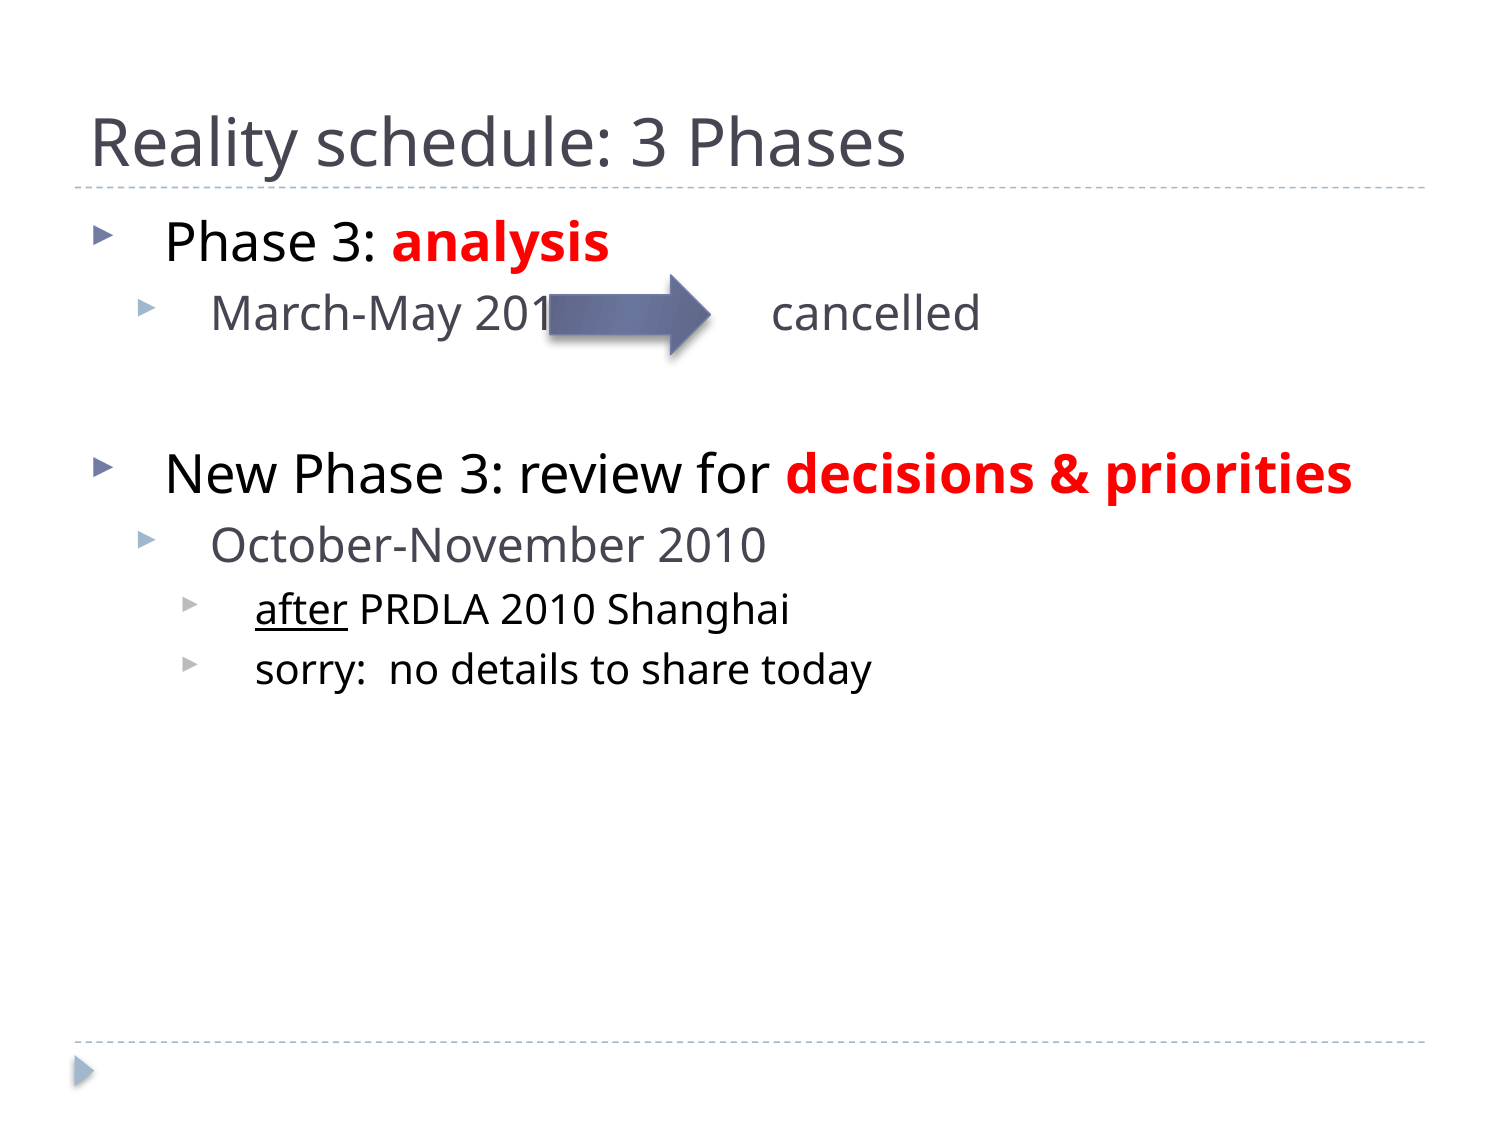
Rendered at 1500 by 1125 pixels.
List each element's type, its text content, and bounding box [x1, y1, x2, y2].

text_box [549, 274, 711, 356]
list Phase 3: analysis March-May 2010 cancelled New Phase 3: review for decisions & priorities October-November 2010 after PRDLA 2010 Shanghai sorry: no details to share today [75, 200, 1425, 1010]
title Reality schedule: 3 Phases [75, 24, 1425, 188]
